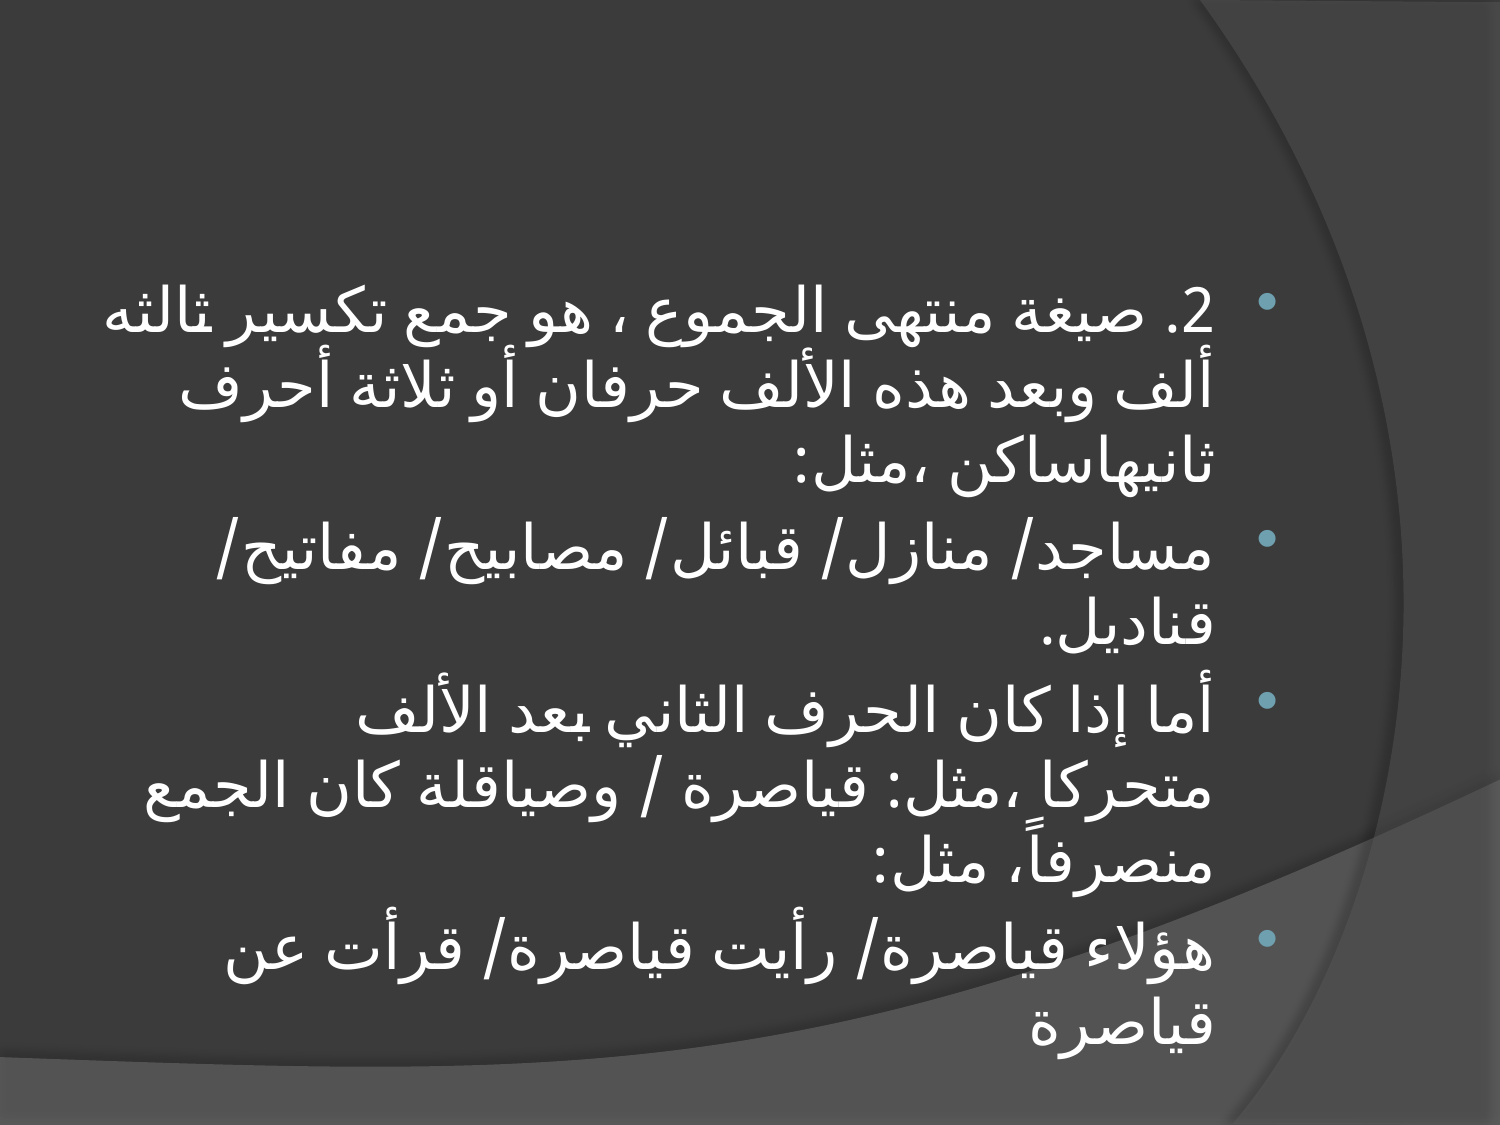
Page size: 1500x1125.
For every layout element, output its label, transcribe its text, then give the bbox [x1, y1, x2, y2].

list 2. صيغة منتهى الجموع ، هو جمع تكسير ثالثه ألف وبعد هذه الألف حرفان أو ثلاثة أحرف ثانيهاساكن ،مثل: مساجد/ منازل/ قبائل/ مصابيح/ مفاتيح/ قناديل. أما إذا كان الحرف الثاني بعد الألف متحركا ،مثل: قياصرة / وصياقلة كان الجمع منصرفاً، مثل: هؤلاء قياصرة/ رأيت قياصرة/ قرأت عن قياصرة [75, 262, 1300, 1005]
